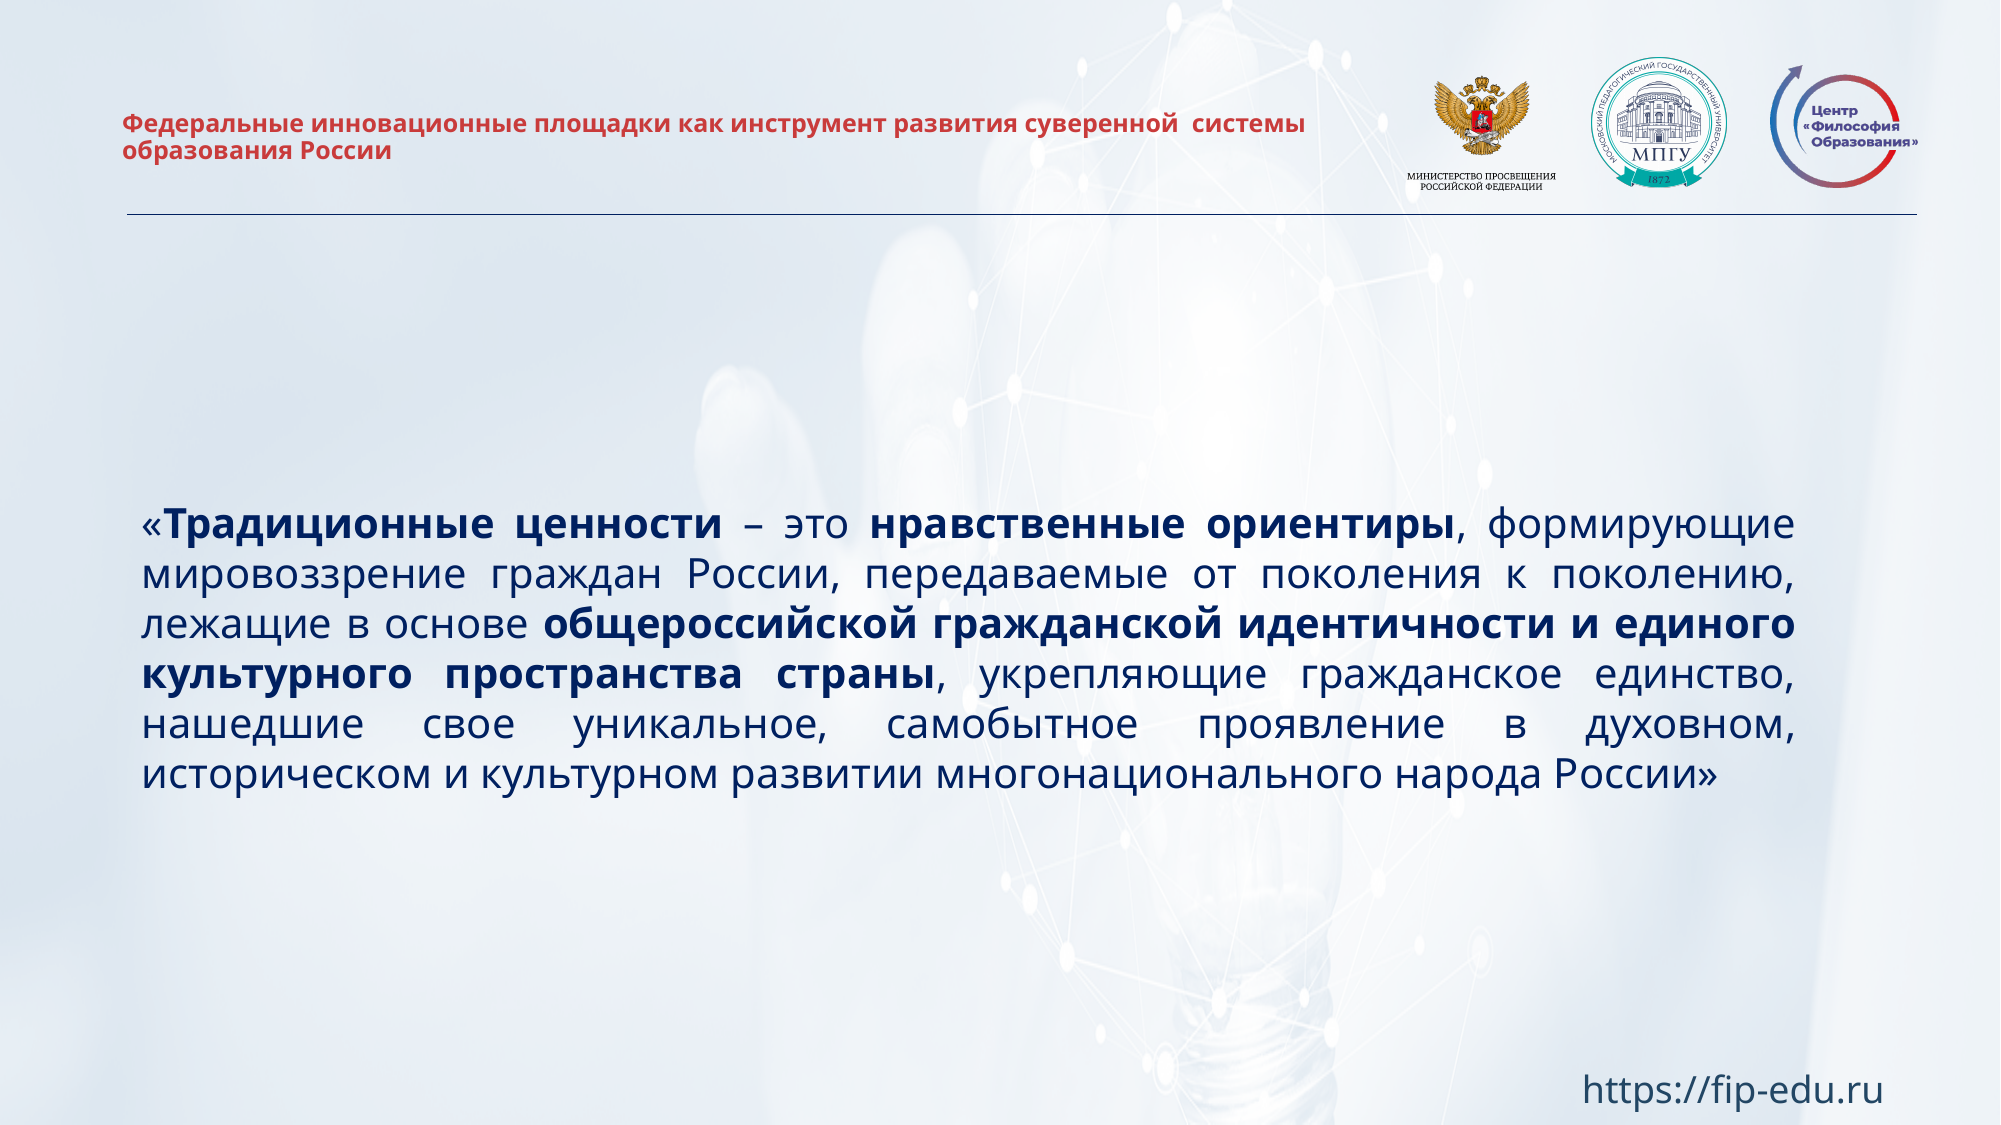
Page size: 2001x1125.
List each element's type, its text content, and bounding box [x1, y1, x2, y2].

picture [1385, 215, 1579, 220]
picture [1591, 57, 1727, 188]
text_box https://fip-edu.ru [1567, 1058, 1918, 1119]
picture [1385, 57, 1579, 214]
picture [1770, 65, 1918, 188]
text_box «Традиционные ценности – это нравственные ориентиры, формирующие мировоззрение граждан России, передаваемые от поколения к поколению, лежащие в основе общероссийской гражданской идентичности и единого культурного пространства страны, укрепляющие гражданское единство, нашедшие свое уникальное, самобытное проявление в духовном, историческом и культурном развитии многонационального народа России» [127, 489, 1811, 805]
title Федеральные инновационные площадки как инструмент развития суверенной системы образования России [101, 43, 1391, 215]
